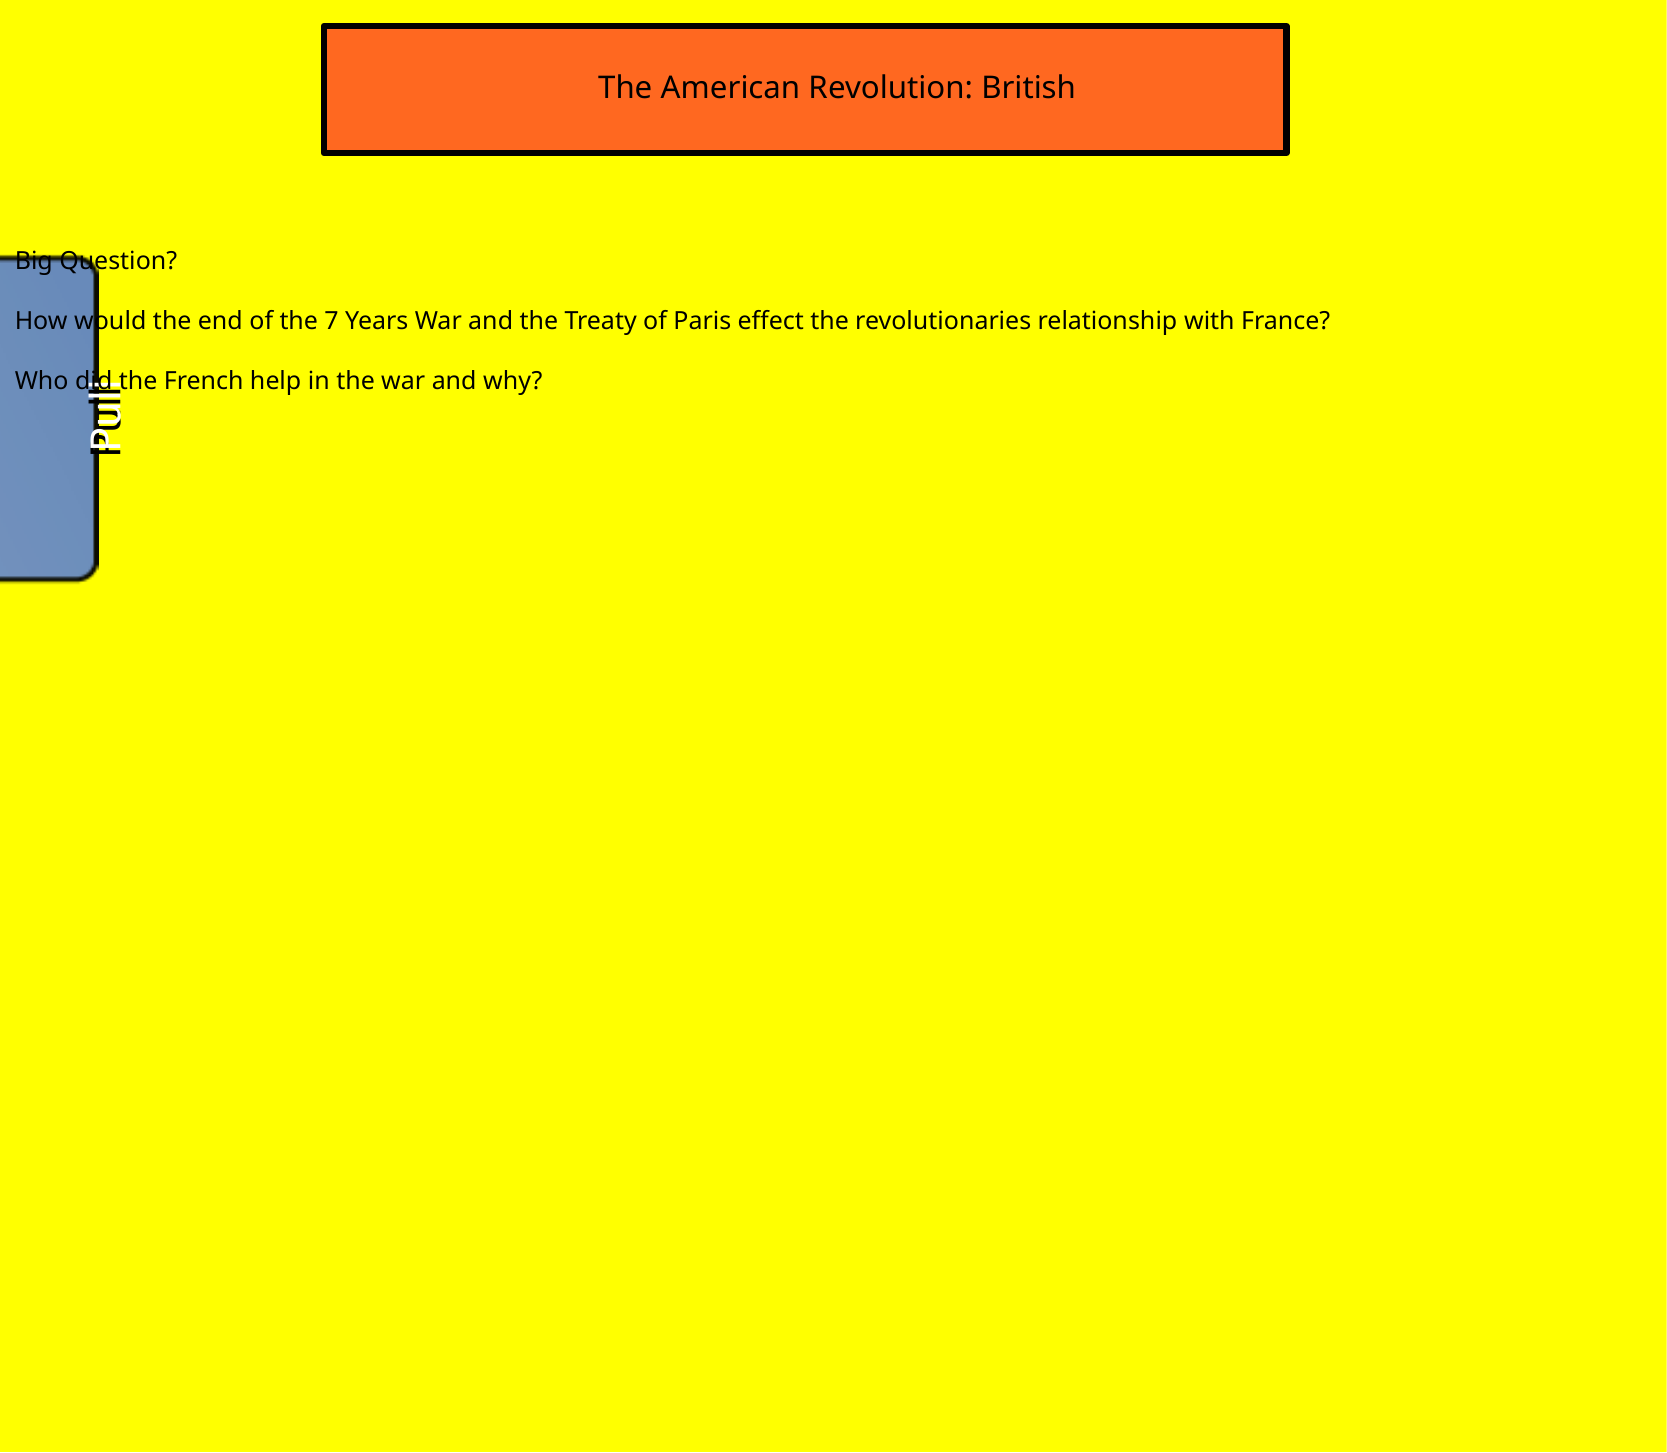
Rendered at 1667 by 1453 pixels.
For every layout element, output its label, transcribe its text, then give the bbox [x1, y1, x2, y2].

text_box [0, 201, 1355, 1048]
text_box [322, 24, 1288, 155]
text_box The American Revolution: British [387, 60, 1288, 113]
